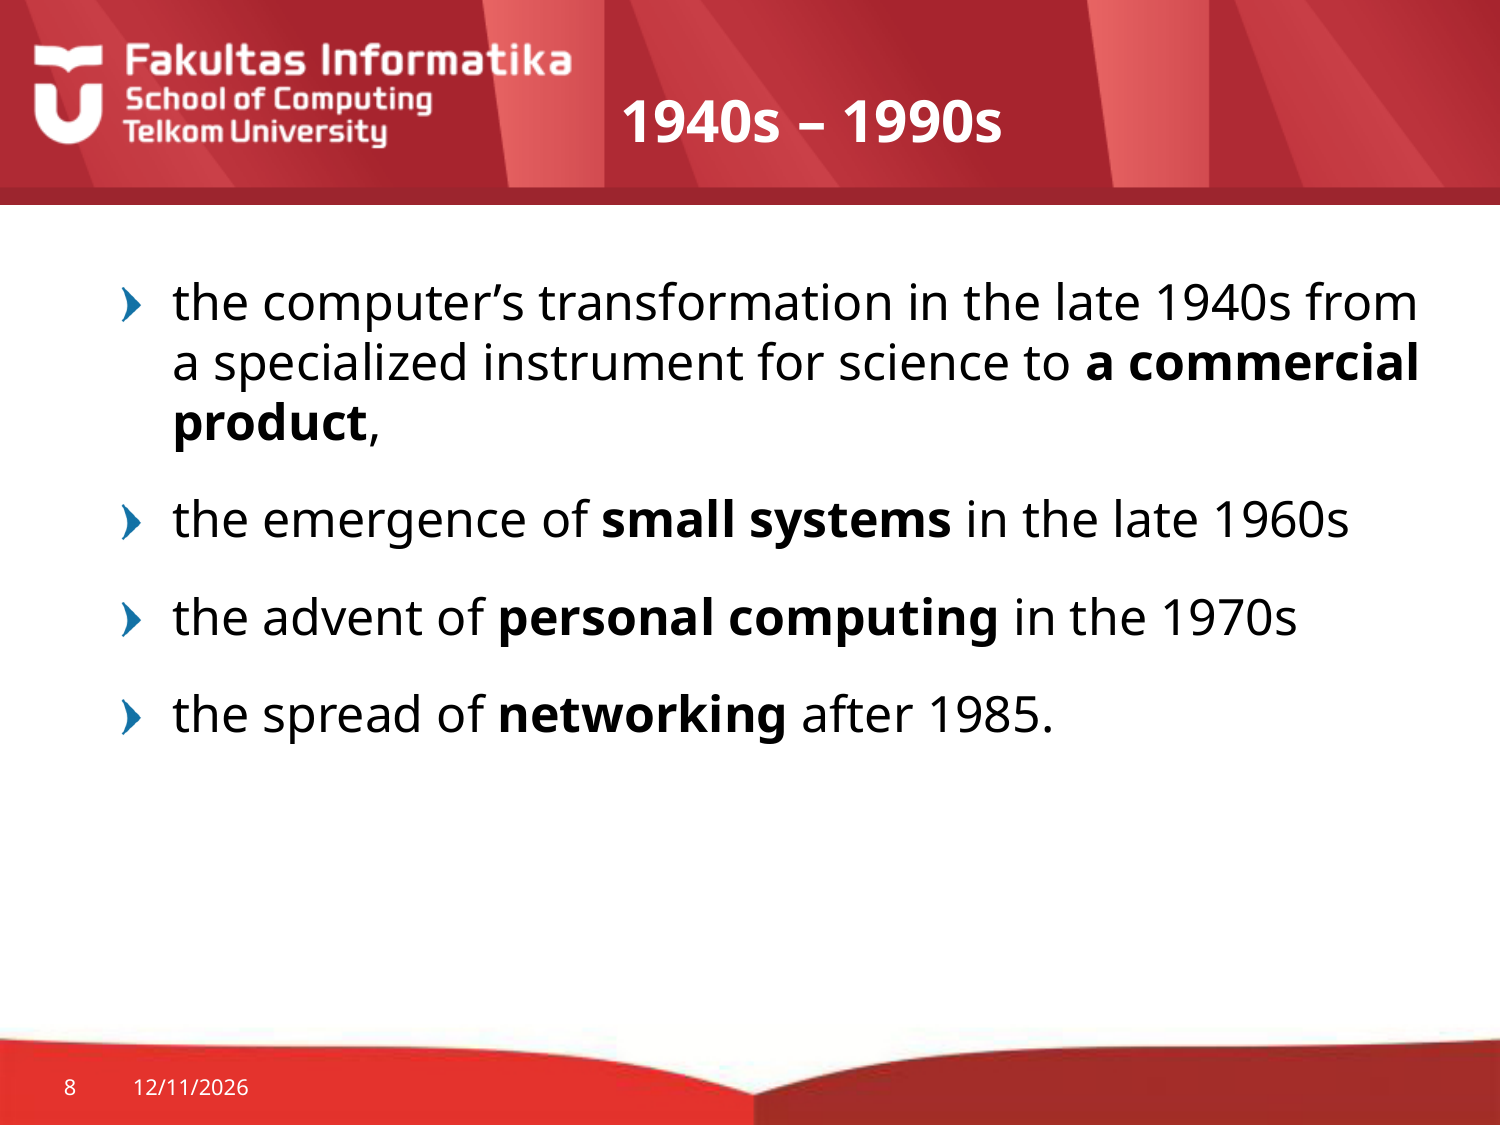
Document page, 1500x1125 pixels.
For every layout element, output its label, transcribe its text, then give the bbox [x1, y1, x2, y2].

title 1940s – 1990s [604, 37, 1438, 200]
picture [115, 493, 145, 542]
list the computer’s transformation in the late 1940s from a specialized instrument for science to a commercial product, the emergence of small systems in the late 1960s the advent of personal computing in the 1970s the spread of networking after 1985. [100, 262, 1438, 1000]
picture [115, 688, 145, 737]
picture [0, 1024, 1500, 1125]
picture [0, 0, 1500, 205]
picture [115, 591, 145, 639]
picture [115, 276, 145, 324]
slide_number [132, 1058, 403, 1119]
slide_number 8 [63, 1058, 123, 1119]
